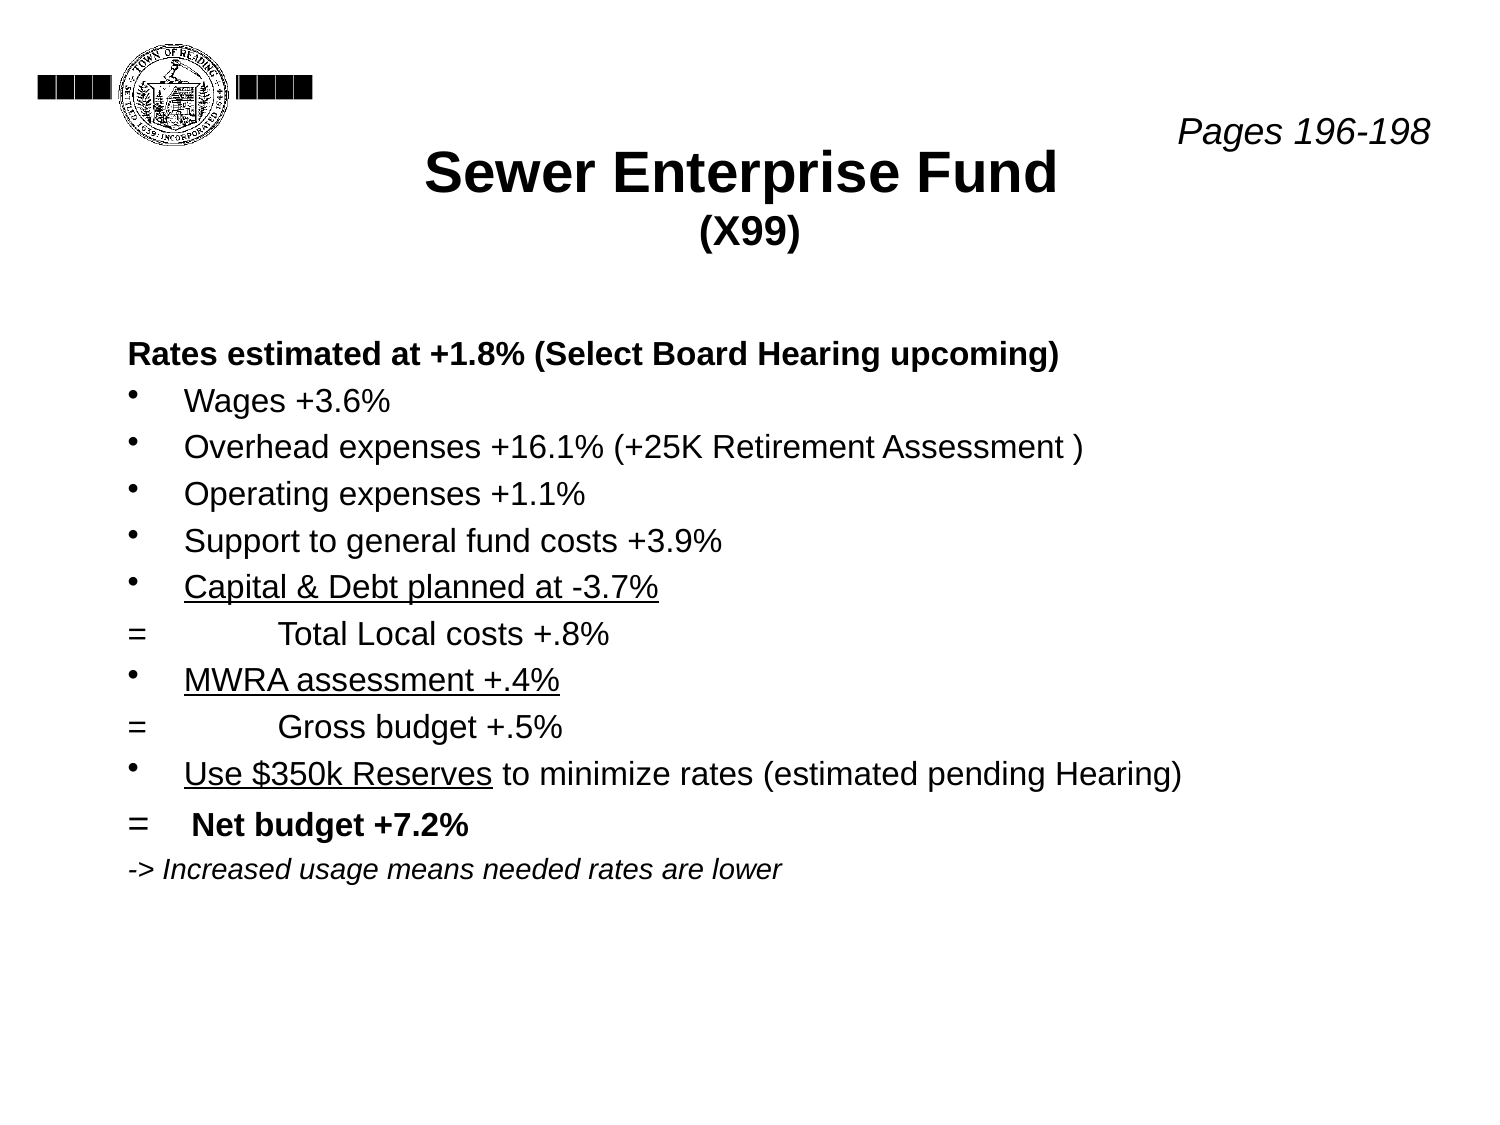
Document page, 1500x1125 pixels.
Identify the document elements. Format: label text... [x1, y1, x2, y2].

list Rates estimated at +1.8% (Select Board Hearing upcoming) Wages +3.6% Overhead expenses +16.1% (+25K Retirement Assessment ) Operating expenses +1.1% Support to general fund costs +3.9% Capital & Debt planned at -3.7% = Total Local costs +.8% MWRA assessment +.4% = Gross budget +.5% Use $350k Reserves to minimize rates (estimated pending Hearing) = Net budget +7.2% -> Increased usage means needed rates are lower [112, 324, 1376, 951]
text_box Pages 196-198 [1162, 99, 1500, 160]
title Sewer Enterprise Fund (X99) [112, 99, 1388, 288]
picture [112, 37, 236, 99]
